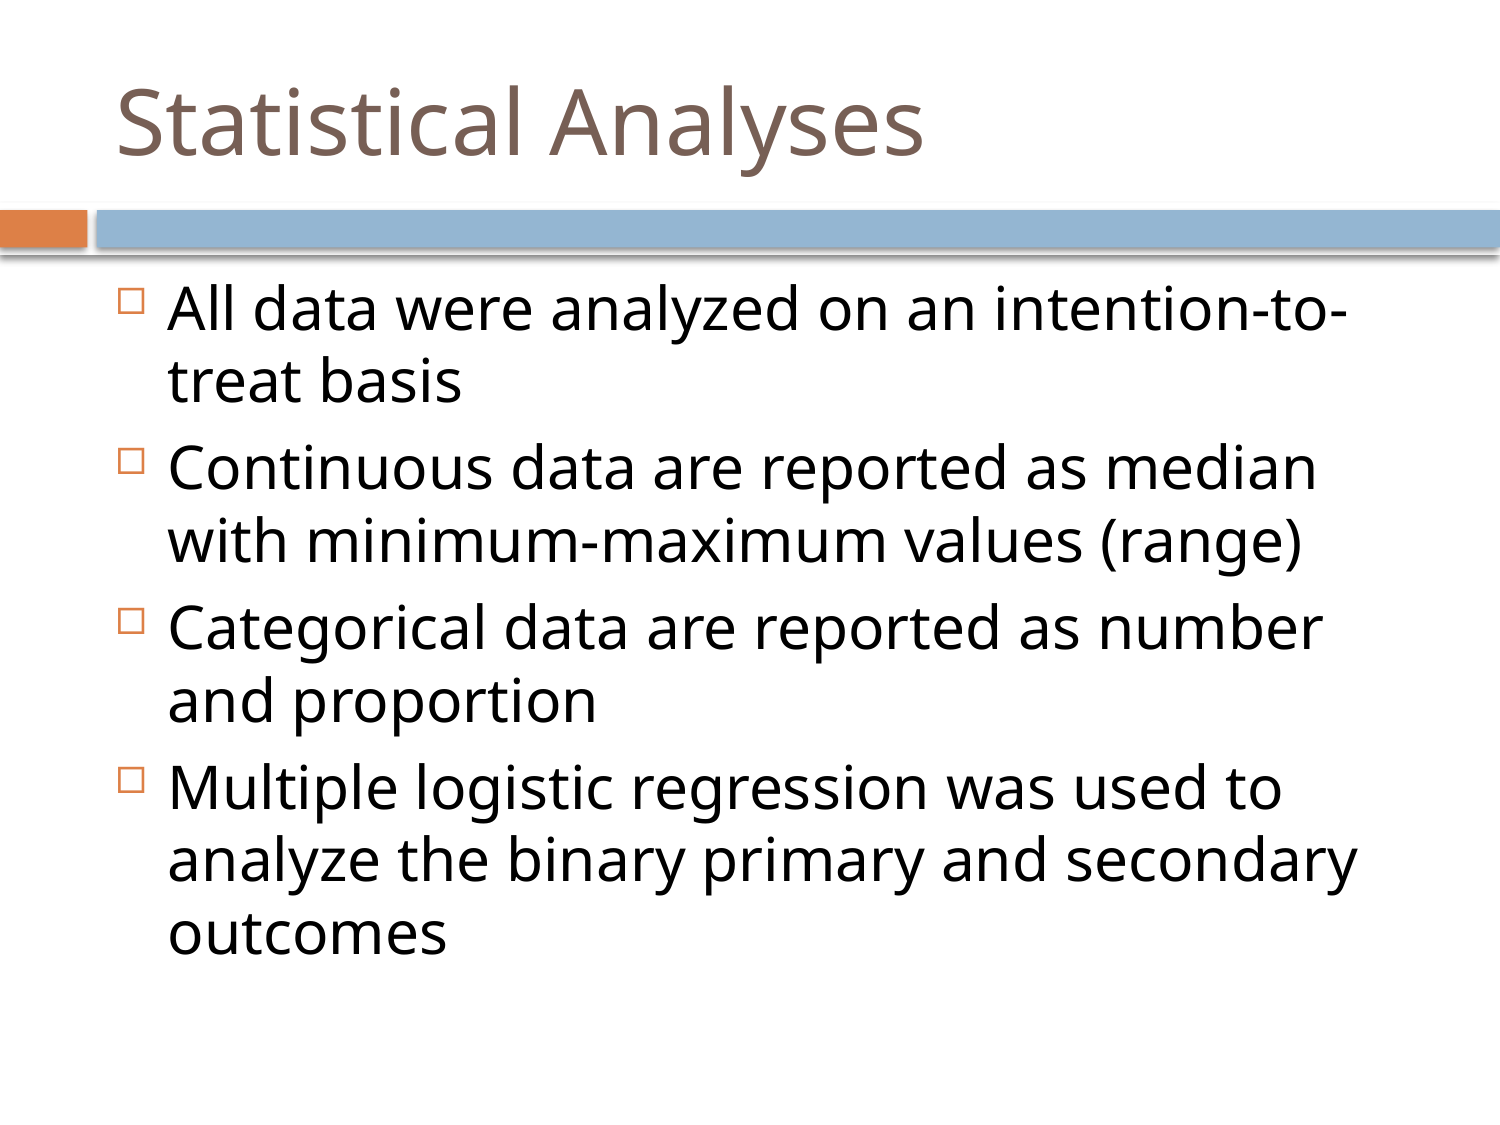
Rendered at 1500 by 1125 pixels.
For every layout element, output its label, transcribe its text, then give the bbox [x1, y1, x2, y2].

title Statistical Analyses [100, 37, 1438, 200]
list All data were analyzed on an intention-to-treat basis Continuous data are reported as median with minimum-maximum values (range) Categorical data are reported as number and proportion Multiple logistic regression was used to analyze the binary primary and secondary outcomes [100, 262, 1438, 1000]
